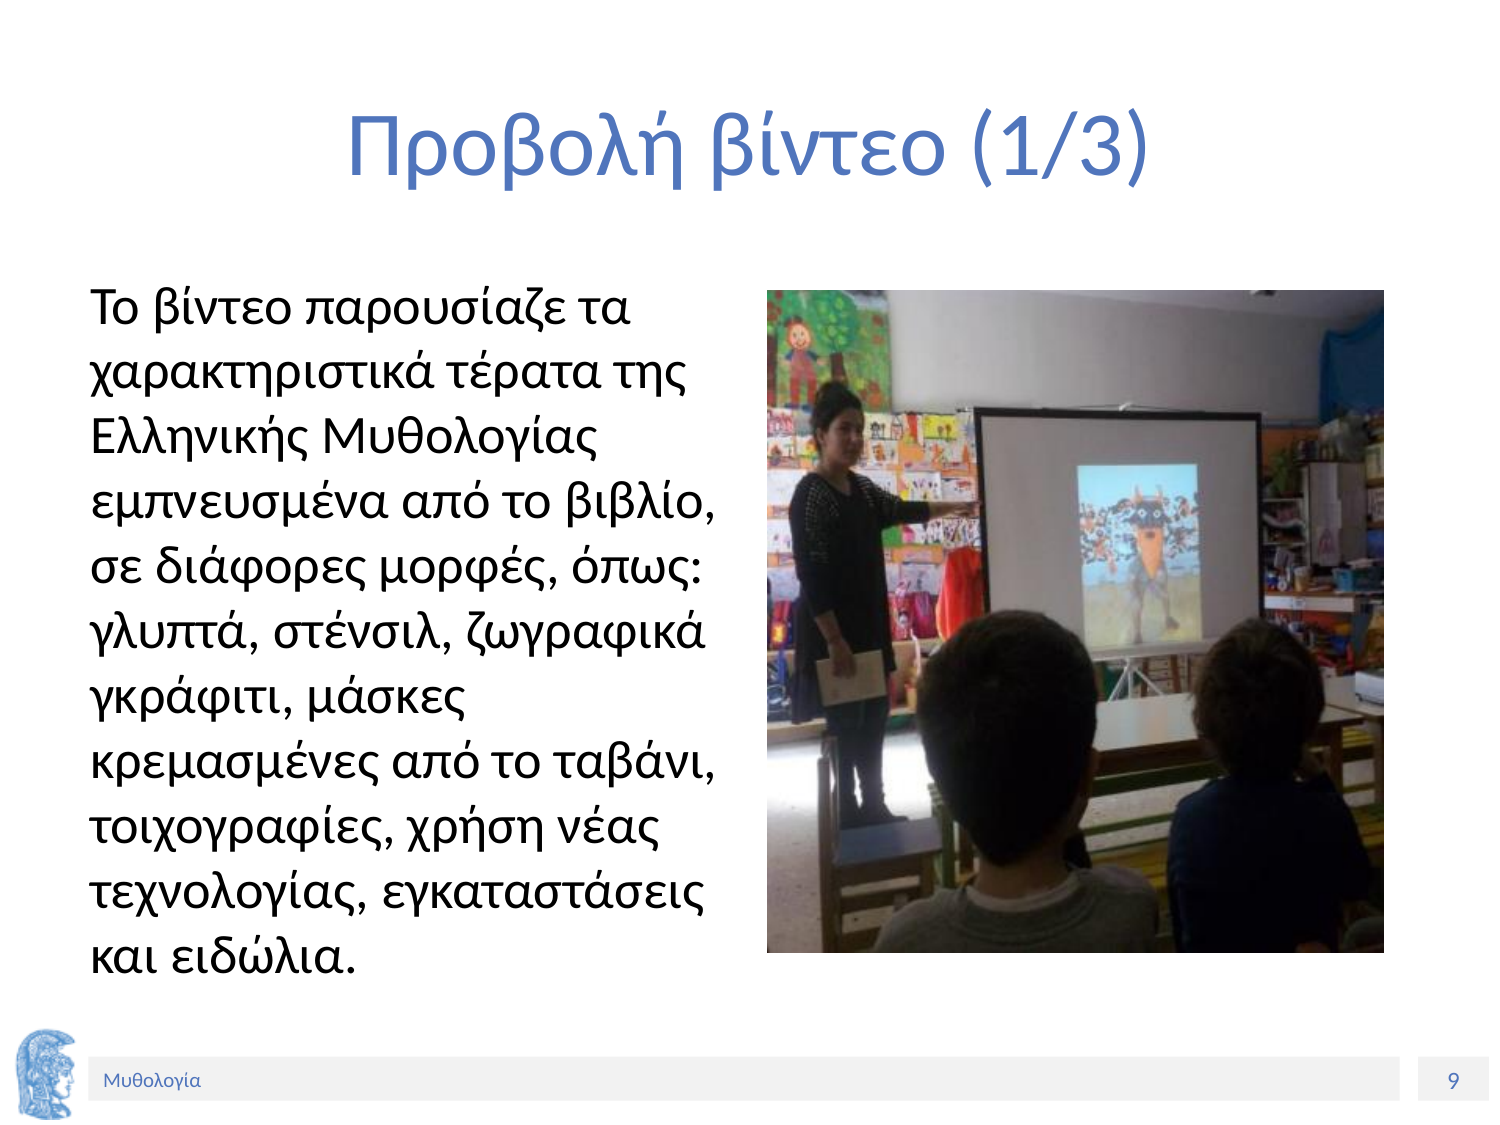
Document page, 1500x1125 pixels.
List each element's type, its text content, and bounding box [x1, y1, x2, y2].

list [767, 290, 1385, 953]
picture [9, 1026, 81, 1120]
list Το βίντεο παρουσίαζε τα χαρακτηριστικά τέρατα της Ελληνικής Μυθολογίας εμπνευσμένα από το βιβλίο, σε διάφορες μορφές, όπως: γλυπτά, στένσιλ, ζωγραφικά γκράφιτι, μάσκες κρεμασμένες από το ταβάνι, τοιχογραφίες, χρήση νέας τεχνολογίας, εγκαταστάσεις και ειδώλια. [75, 262, 738, 1005]
title Προβολή βίντεο (1/3) [75, 45, 1425, 233]
